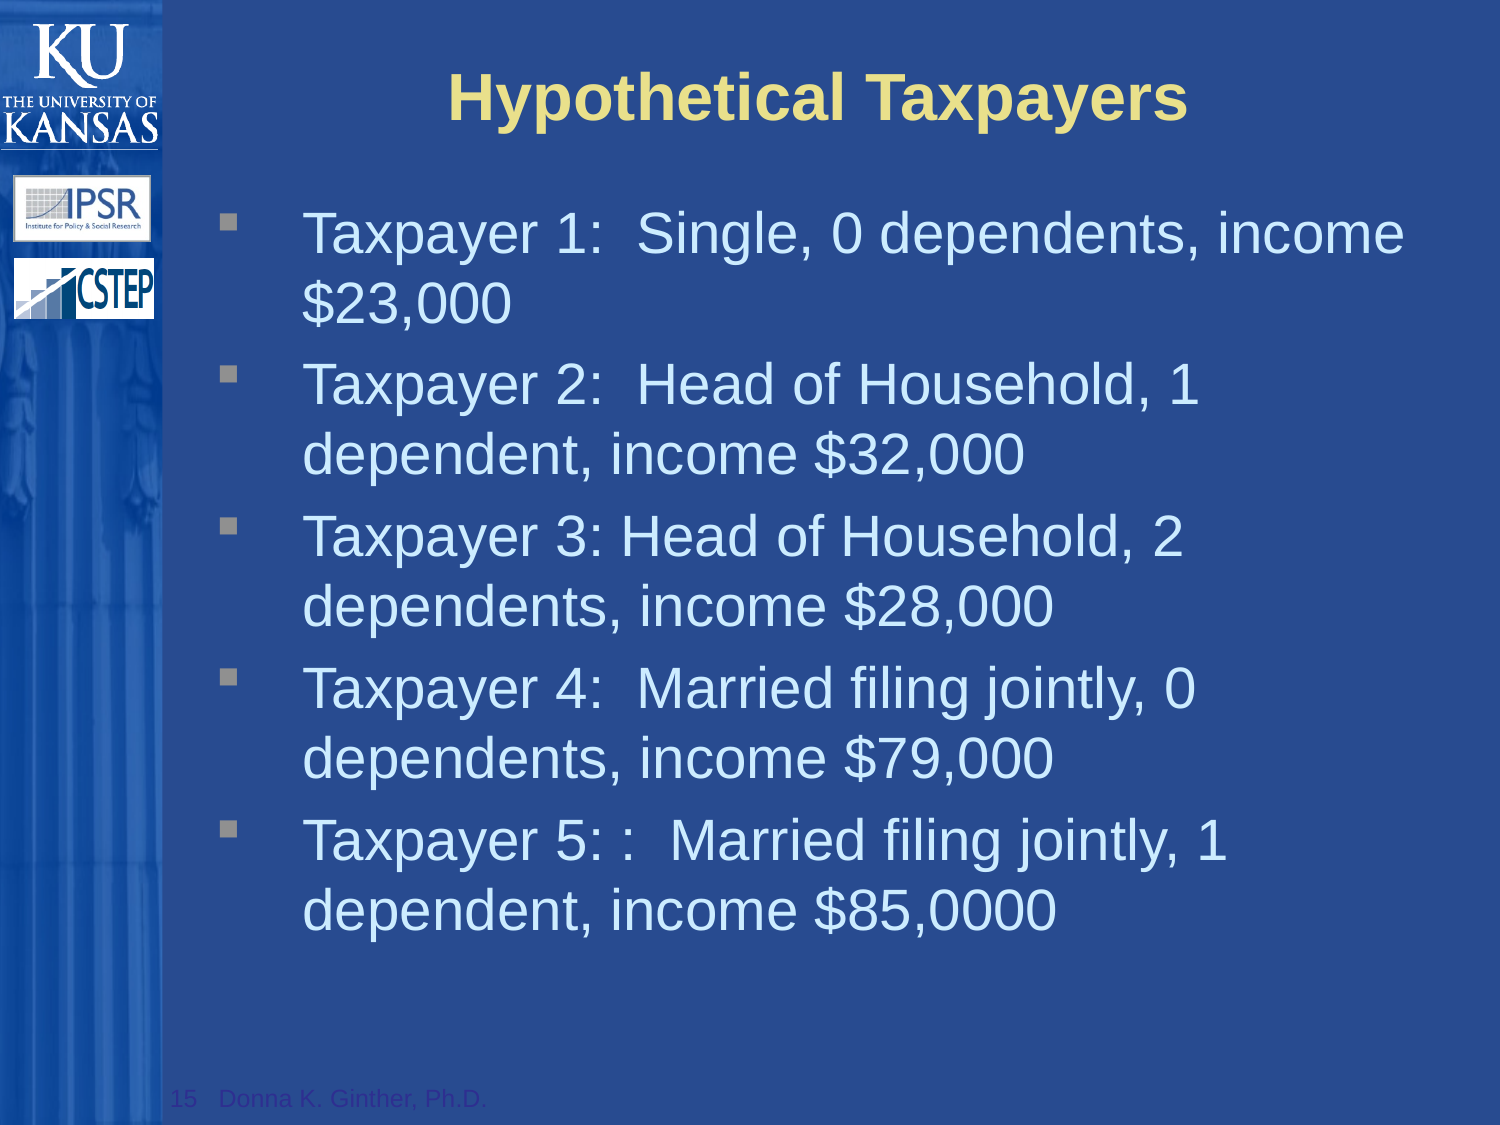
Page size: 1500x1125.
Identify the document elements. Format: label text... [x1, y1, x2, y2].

picture [0, 0, 163, 1125]
list Taxpayer 1: Single, 0 dependents, income $23,000 Taxpayer 2: Head of Household, 1 dependent, income $32,000 Taxpayer 3: Head of Household, 2 dependents, income $28,000 Taxpayer 4: Married filing jointly, 0 dependents, income $79,000 Taxpayer 5: : Married filing jointly, 1 dependent, income $85,0000 [199, 187, 1438, 1063]
title Hypothetical Taxpayers [199, 24, 1438, 163]
